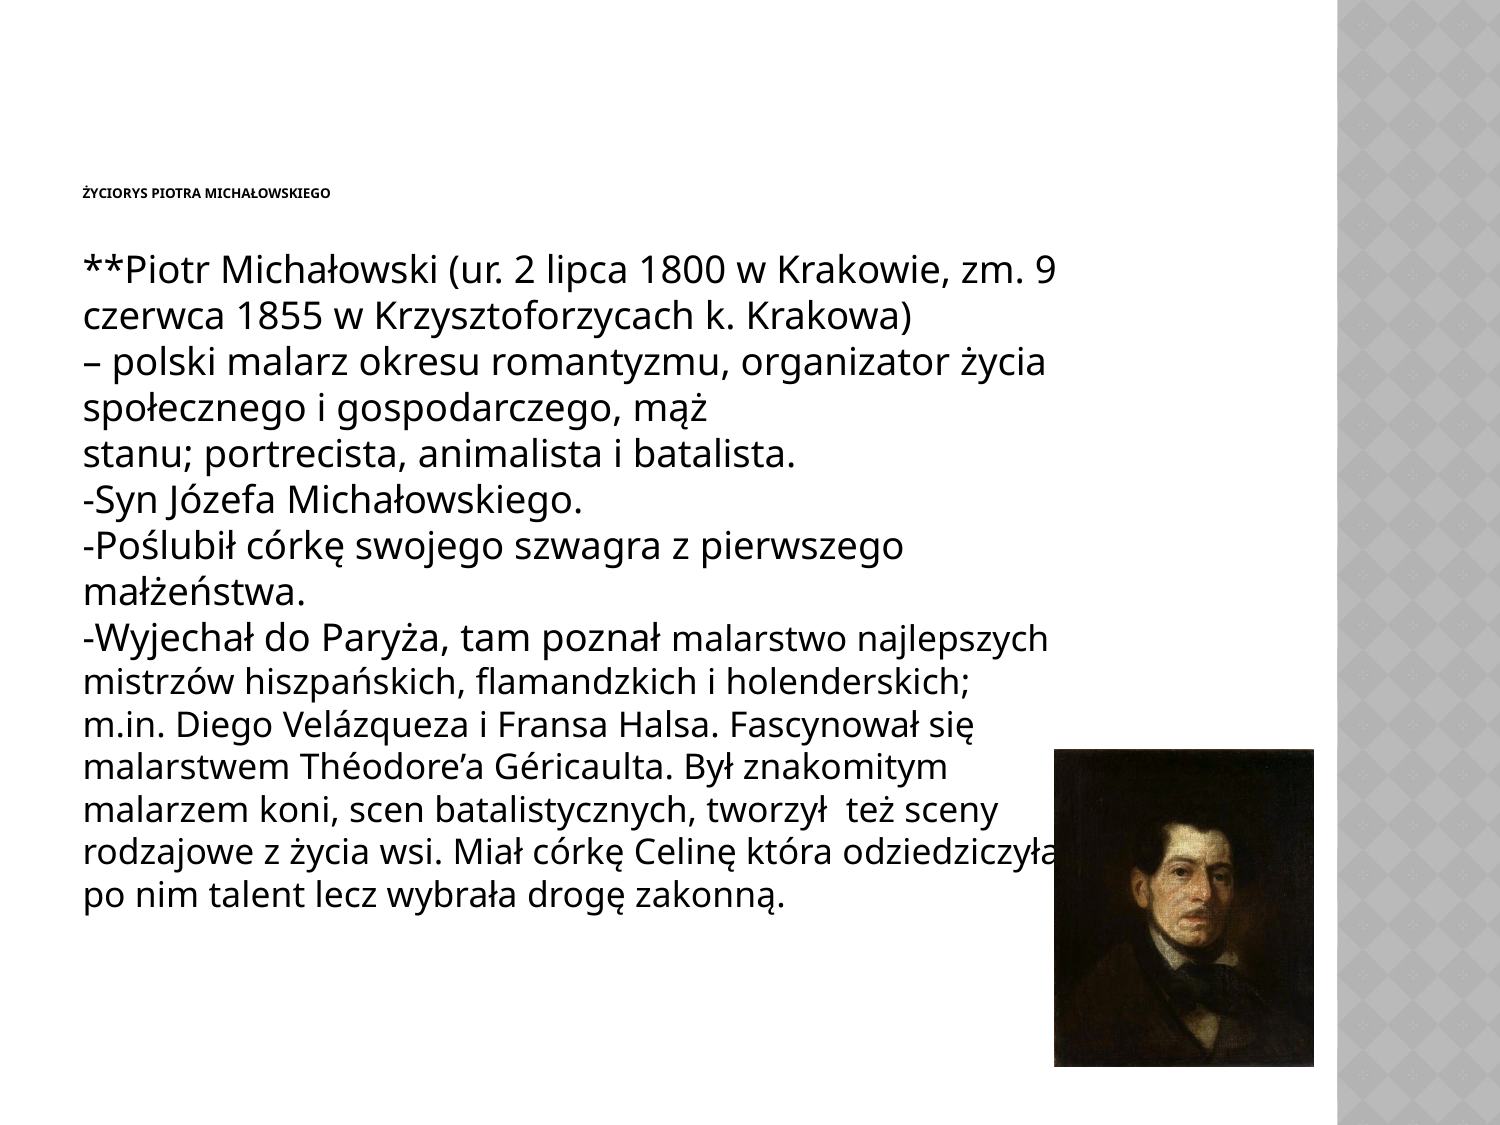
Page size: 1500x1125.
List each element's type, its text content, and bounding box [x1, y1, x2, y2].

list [1054, 749, 1314, 1068]
title Życiorys Piotra Michałowskiego [75, 37, 1043, 230]
list **Piotr Michałowski (ur. 2 lipca 1800 w Krakowie, zm. 9 czerwca 1855 w Krzysztoforzycach k. Krakowa) – polski malarz okresu romantyzmu, organizator życia społecznego i gospodarczego, mąż stanu; portrecista, animalista i batalista. -Syn Józefa Michałowskiego. -Poślubił córkę swojego szwagra z pierwszego małżeństwa. -Wyjechał do Paryża, tam poznał malarstwo najlepszych mistrzów hiszpańskich, flamandzkich i holenderskich; m.in. Diego Velázqueza i Fransa Halsa. Fascynował się malarstwem Théodore’a Géricaulta. Był znakomitym malarzem koni, scen batalistycznych, tworzył też sceny rodzajowe z życia wsi. Miał córkę Celinę która odziedziczyła po nim talent lecz wybrała drogę zakonną. [75, 245, 1090, 1079]
